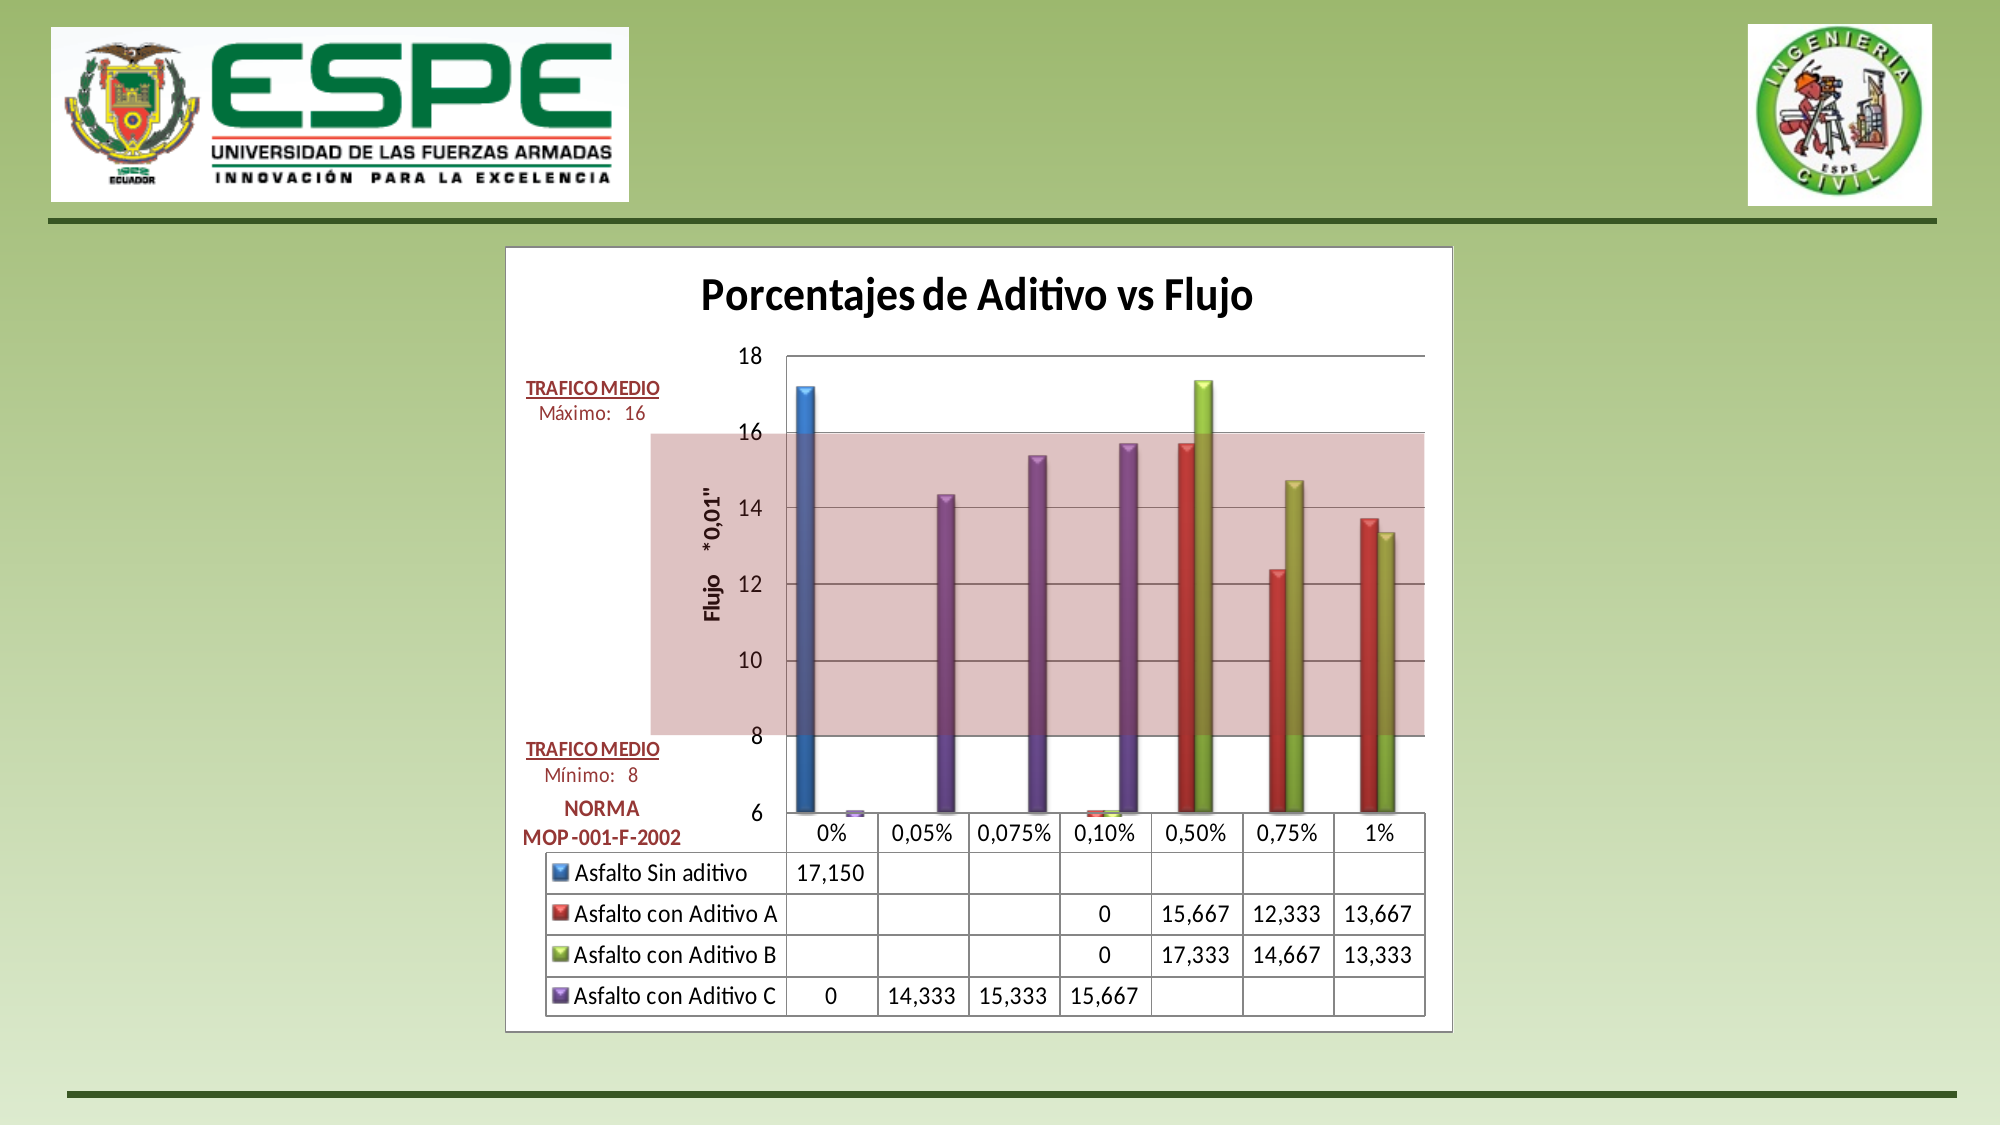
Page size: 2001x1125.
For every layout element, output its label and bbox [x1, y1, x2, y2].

picture [51, 27, 629, 203]
picture [502, 244, 1454, 1034]
picture [1747, 24, 1933, 206]
